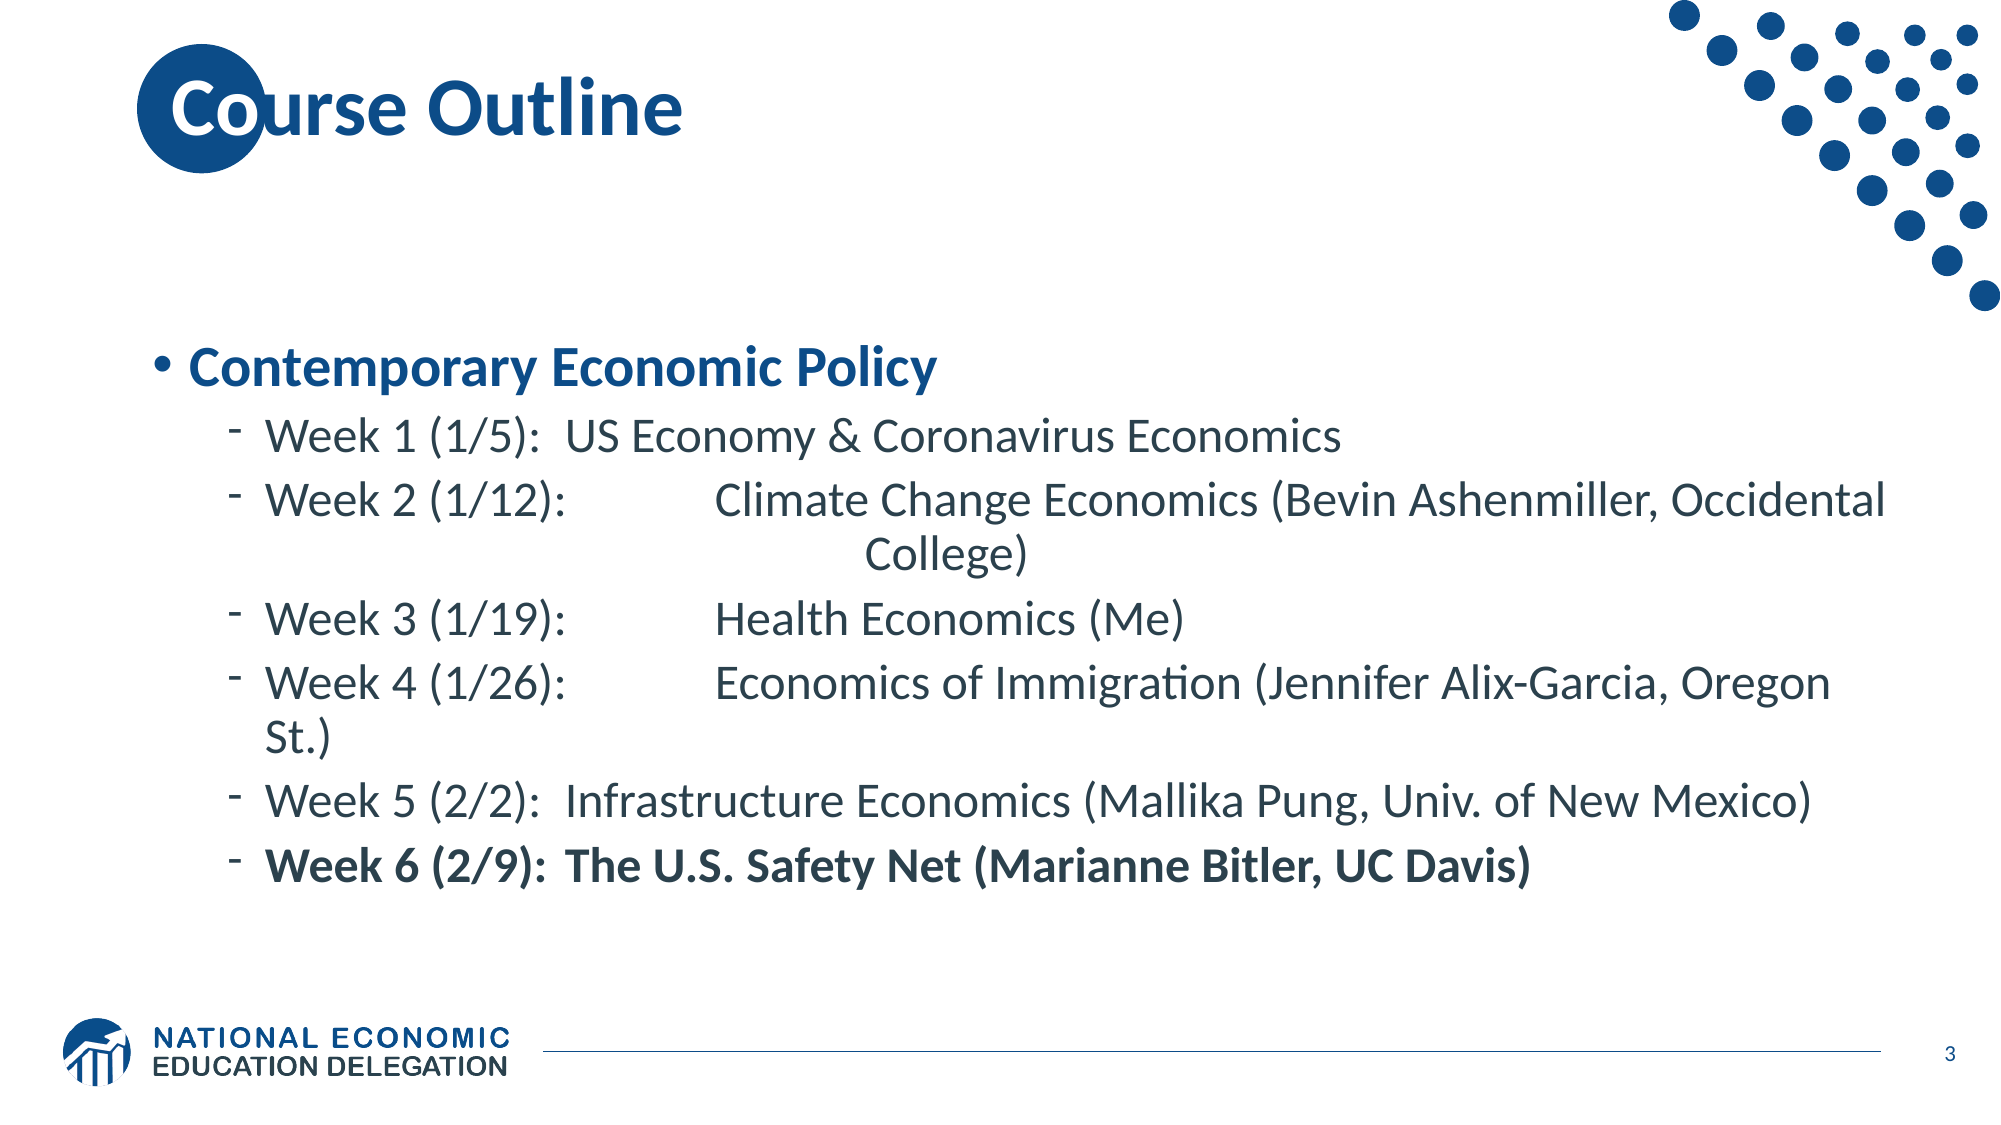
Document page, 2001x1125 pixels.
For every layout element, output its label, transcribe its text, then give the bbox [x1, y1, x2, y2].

title Course Outline [137, 0, 1863, 218]
slide_number 3 [1521, 1022, 1972, 1082]
list Contemporary Economic Policy Week 1 (1/5): US Economy & Coronavirus Economics Week 2 (1/12): Climate Change Economics (Bevin Ashenmiller, Occidental College) Week 3 (1/19): Health Economics (Me) Week 4 (1/26): Economics of Immigration (Jennifer Alix-Garcia, Oregon St.) Week 5 (2/2): Infrastructure Economics (Mallika Pung, Univ. of New Mexico) Week 6 (2/9): The U.S. Safety Net (Marianne Bitler, UC Davis) [137, 257, 1925, 972]
picture [55, 1013, 520, 1091]
